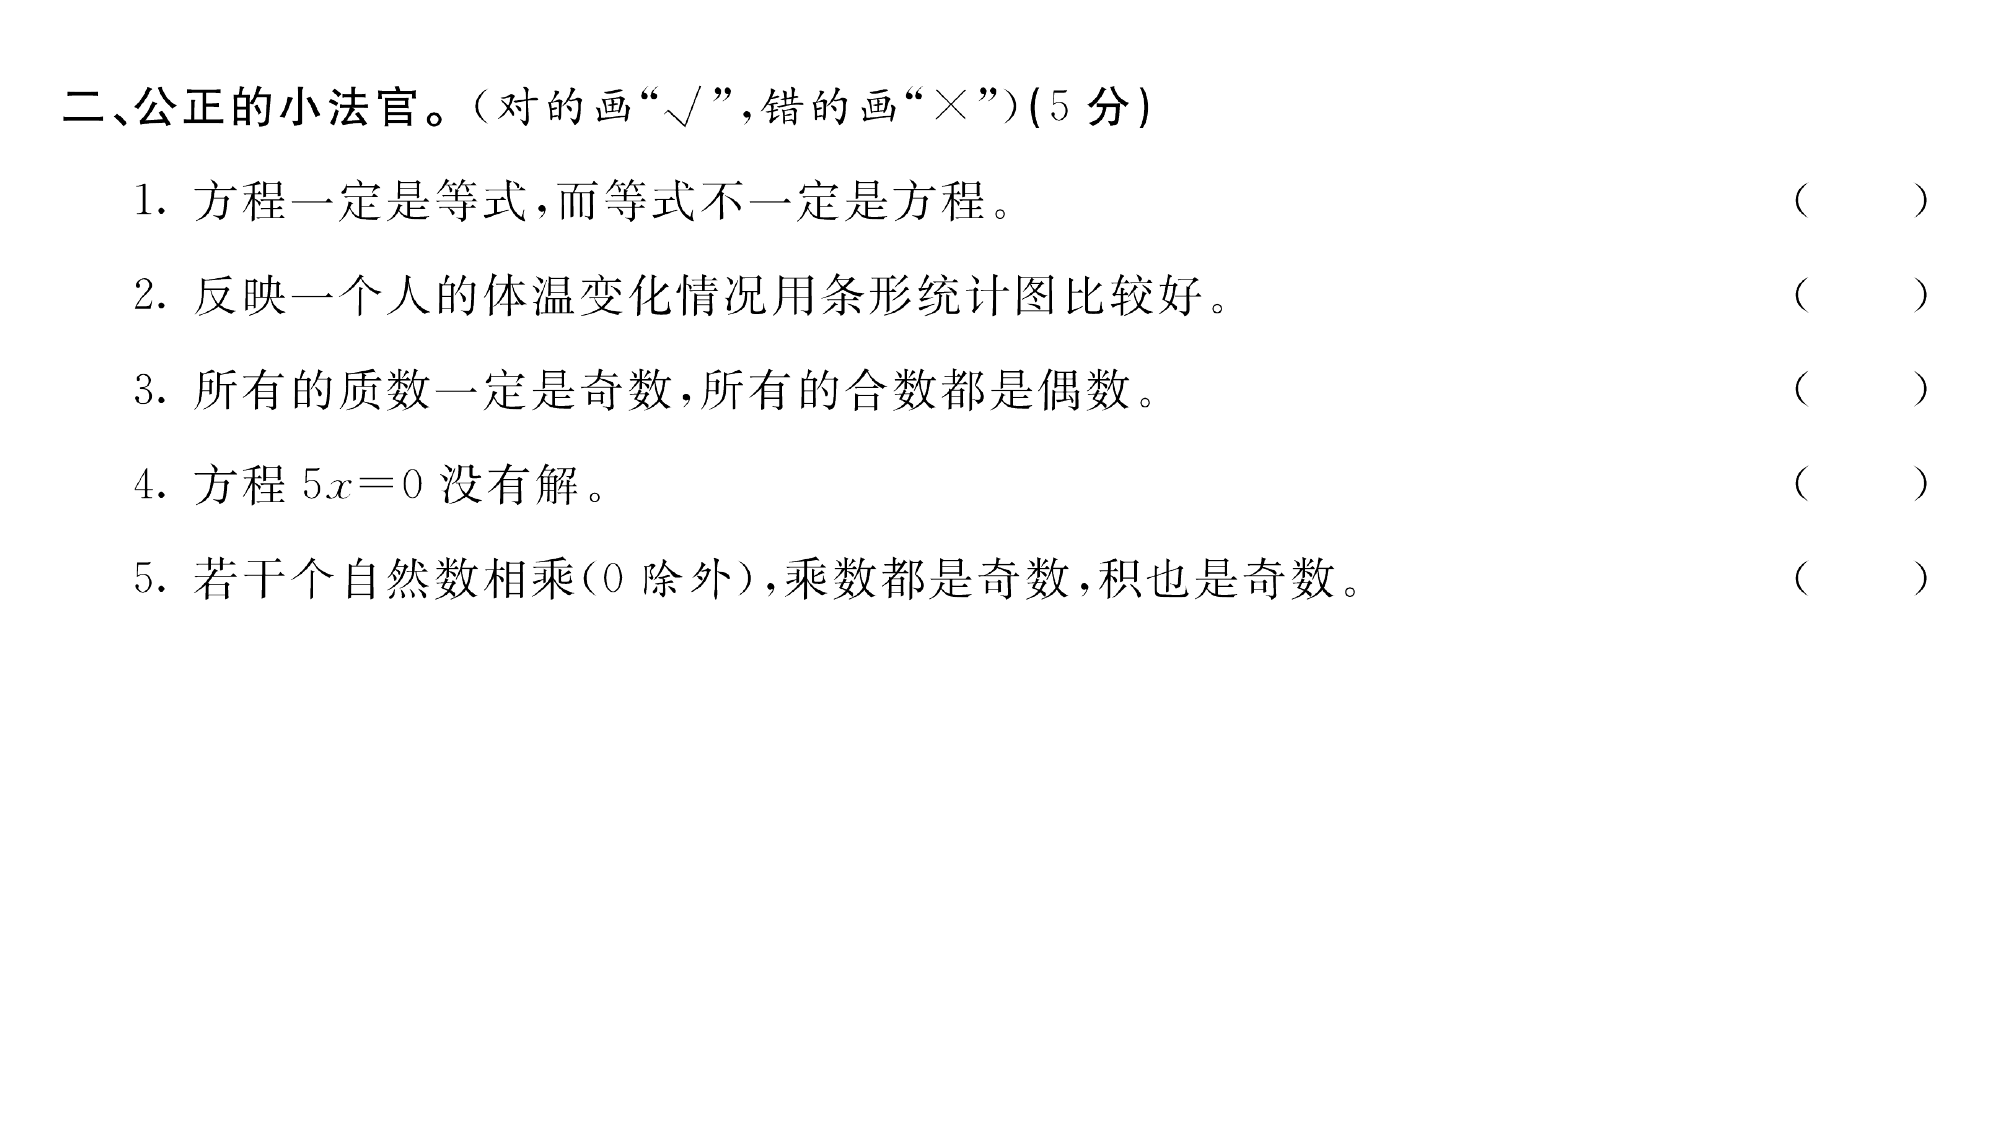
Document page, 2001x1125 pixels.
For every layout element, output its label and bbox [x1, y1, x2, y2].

picture [58, 58, 1949, 629]
